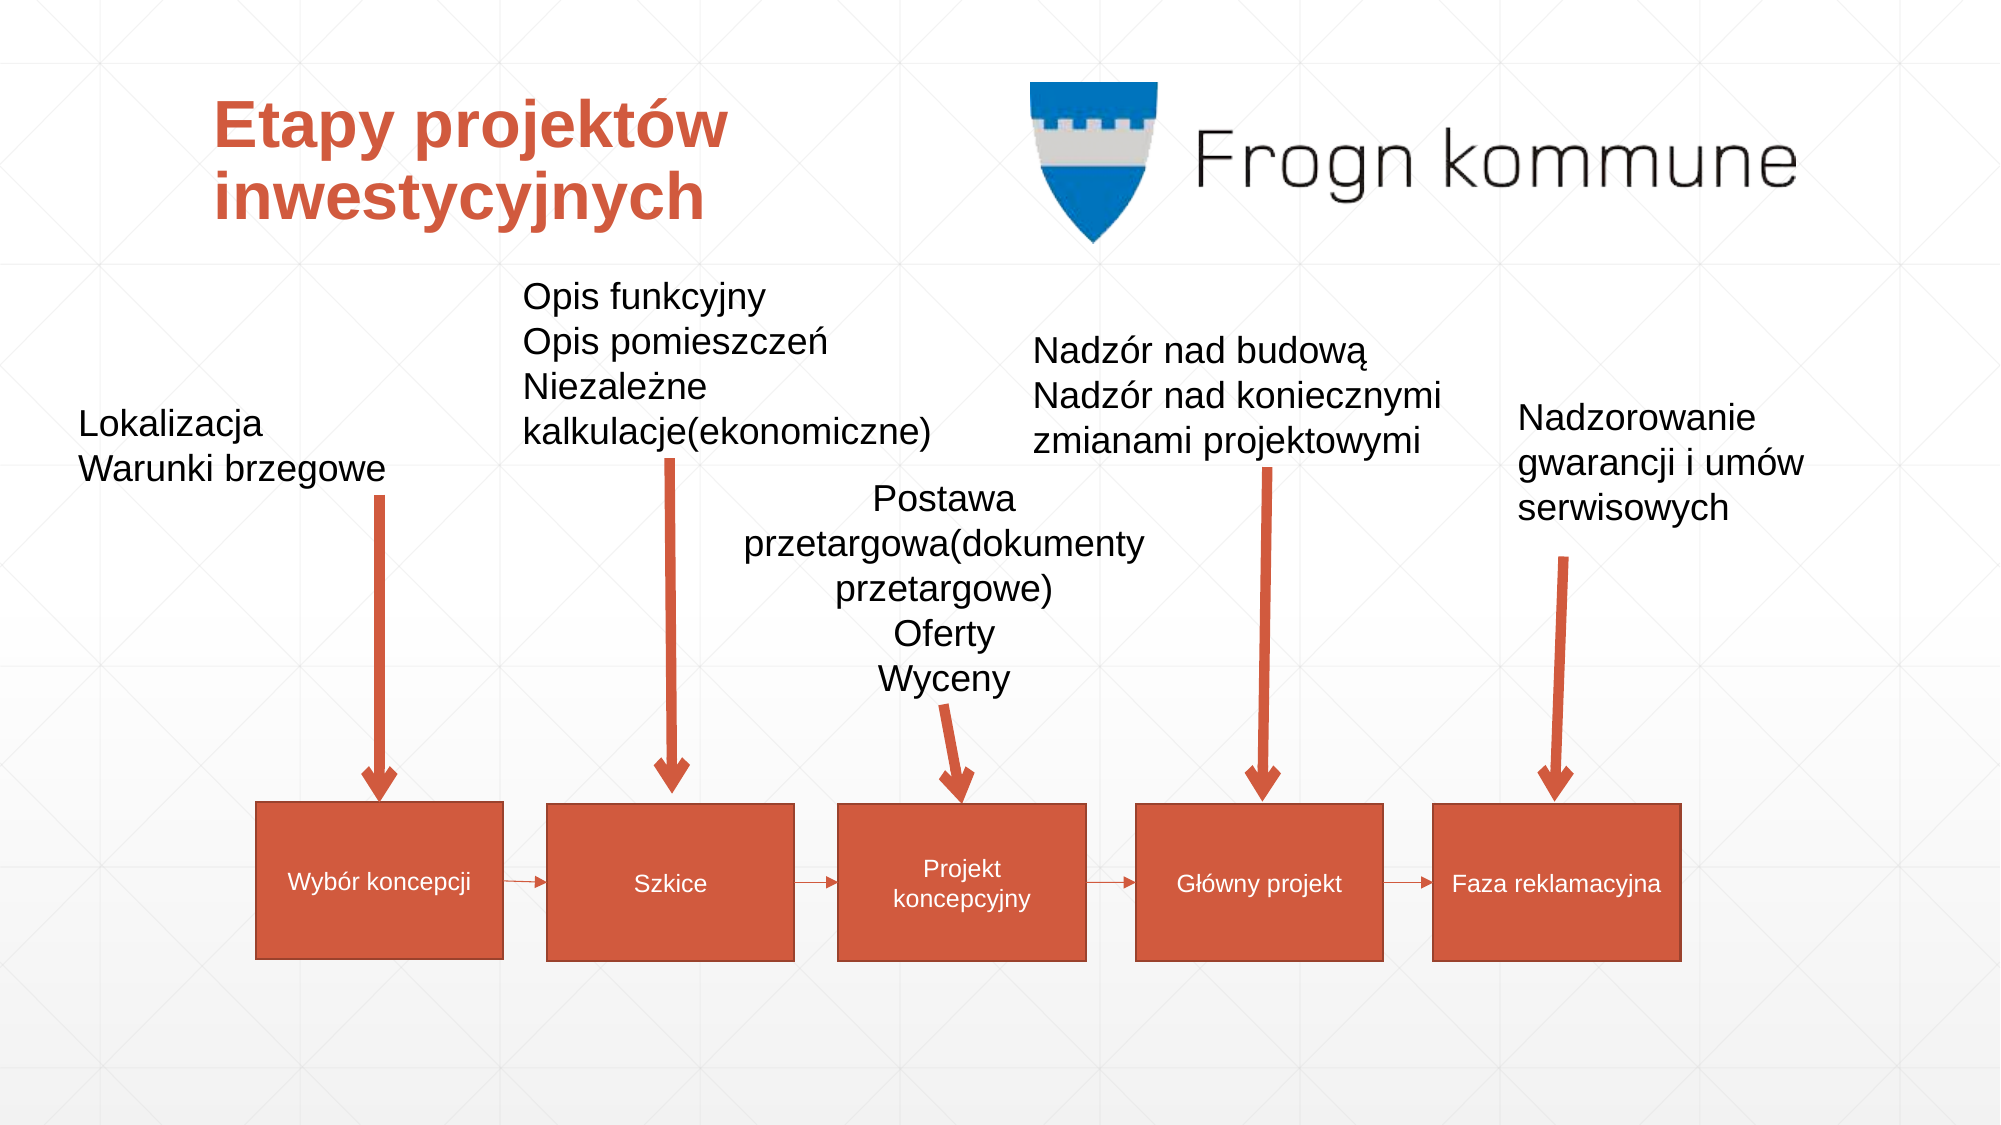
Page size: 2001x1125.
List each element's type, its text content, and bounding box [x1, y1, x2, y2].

text_box Opis funkcyjny Opis pomieszczeń Niezależne kalkulacje(ekonomiczne) [507, 264, 976, 505]
text_box Nadzór nad budową Nadzór nad koniecznymi zmianami projektowymi [1017, 318, 1461, 514]
text_box Postawa przetargowa(dokumenty przetargowe) Oferty Wyceny [713, 467, 1175, 752]
text_box Główny projekt [1135, 803, 1384, 962]
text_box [943, 704, 963, 805]
picture [1030, 82, 1796, 244]
text_box Projekt koncepcyjny [837, 803, 1087, 962]
text_box Faza reklamacyjna [1432, 803, 1682, 962]
text_box Wybór koncepcji [255, 801, 504, 960]
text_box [1262, 467, 1268, 802]
text_box Szkice [546, 803, 795, 962]
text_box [1554, 556, 1564, 802]
text_box Nadzorowanie gwarancji i umów serwisowych [1502, 385, 1913, 581]
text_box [669, 457, 673, 794]
text_box Etapy projektów inwestycyjnych [199, 82, 1969, 270]
text_box Lokalizacja Warunki brzegowe [63, 391, 446, 541]
